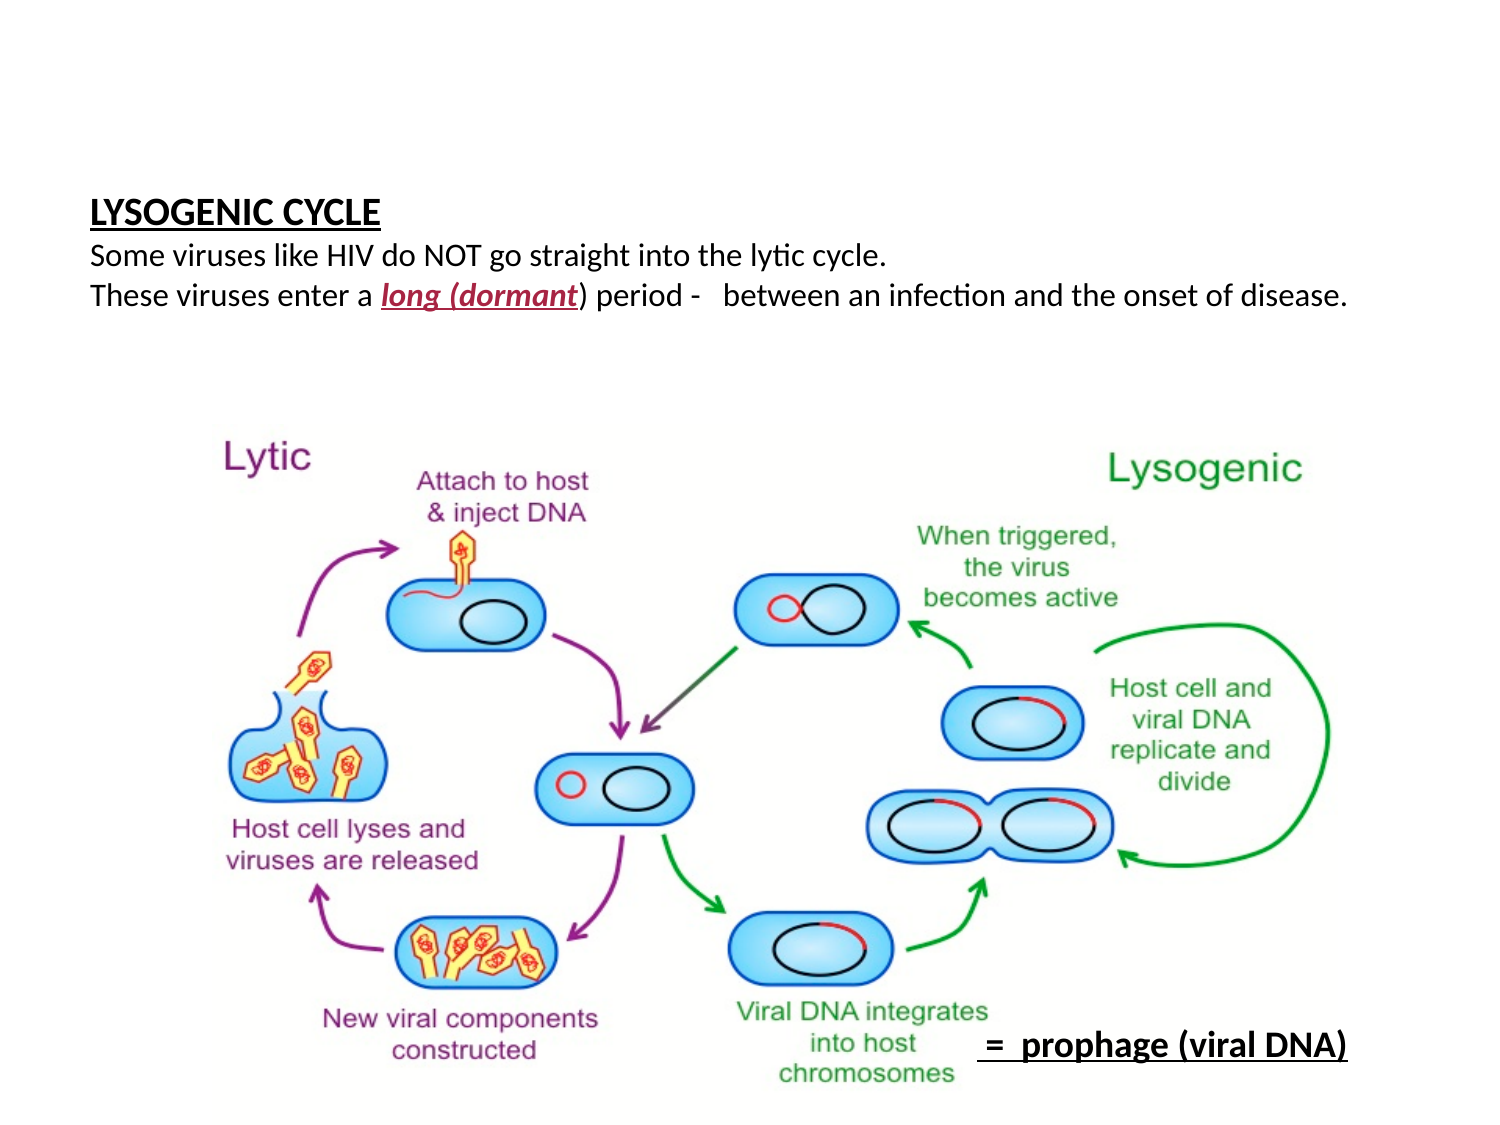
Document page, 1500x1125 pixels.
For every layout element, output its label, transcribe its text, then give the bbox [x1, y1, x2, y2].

title LYSOGENIC CYCLE Some viruses like HIV do NOT go straight into the lytic cycle. These viruses enter a long (dormant) period - between an infection and the onset of disease. [75, 174, 1425, 363]
text_box = prophage (viral DNA) [1341, 1012, 1400, 1073]
picture [212, 424, 1338, 1125]
